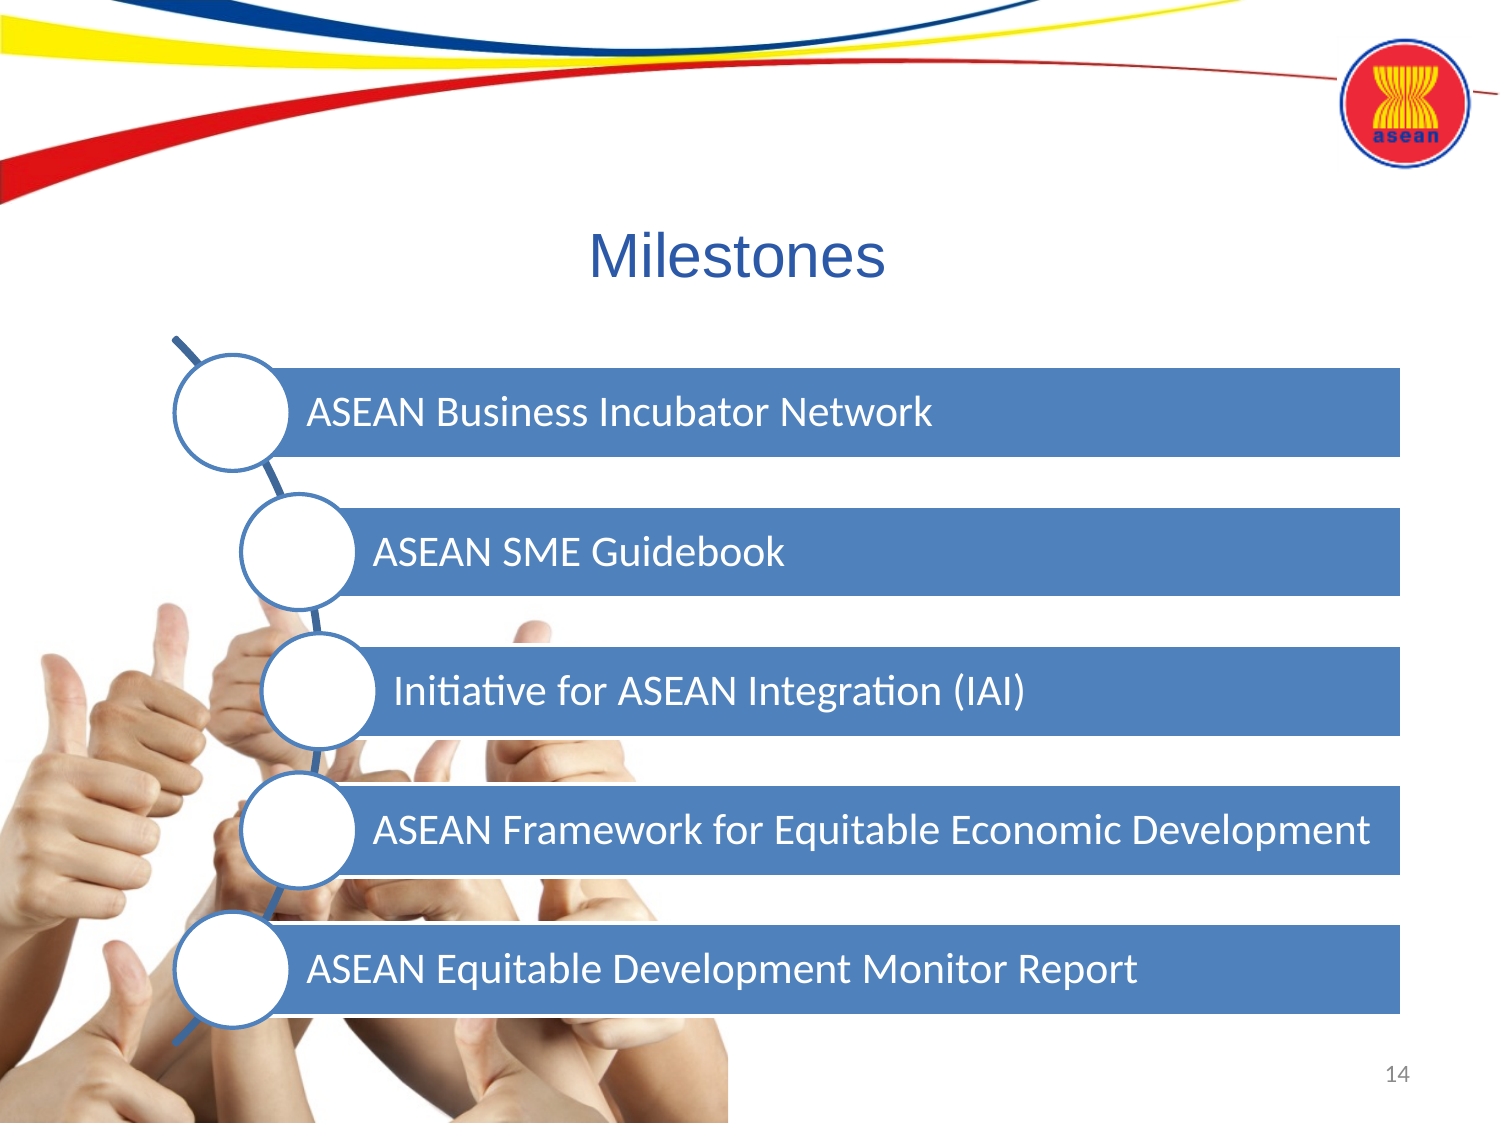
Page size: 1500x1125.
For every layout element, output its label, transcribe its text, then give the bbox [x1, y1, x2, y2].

title Milestones [50, 137, 1425, 292]
slide_number 14 [1074, 1042, 1425, 1103]
picture [0, 299, 729, 1124]
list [162, 319, 1413, 1063]
picture [0, 0, 1500, 207]
